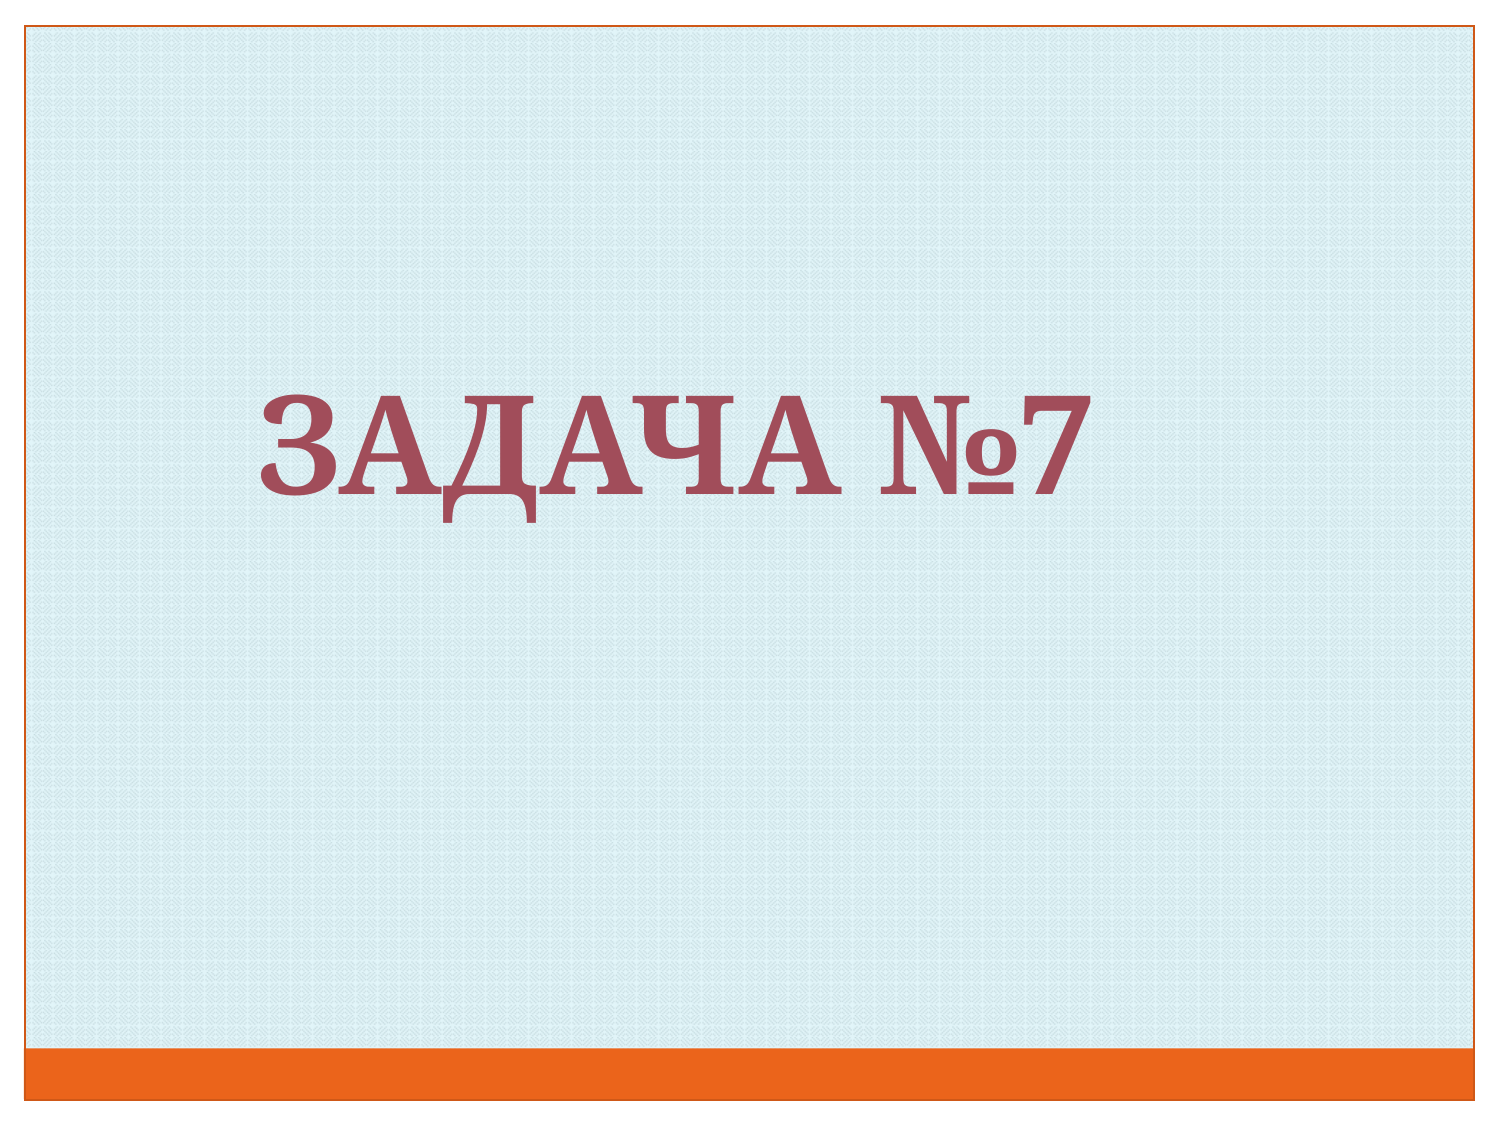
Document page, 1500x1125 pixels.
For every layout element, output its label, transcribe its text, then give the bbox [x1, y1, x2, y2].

text_box ЗАДАЧА №7 [242, 349, 1258, 530]
